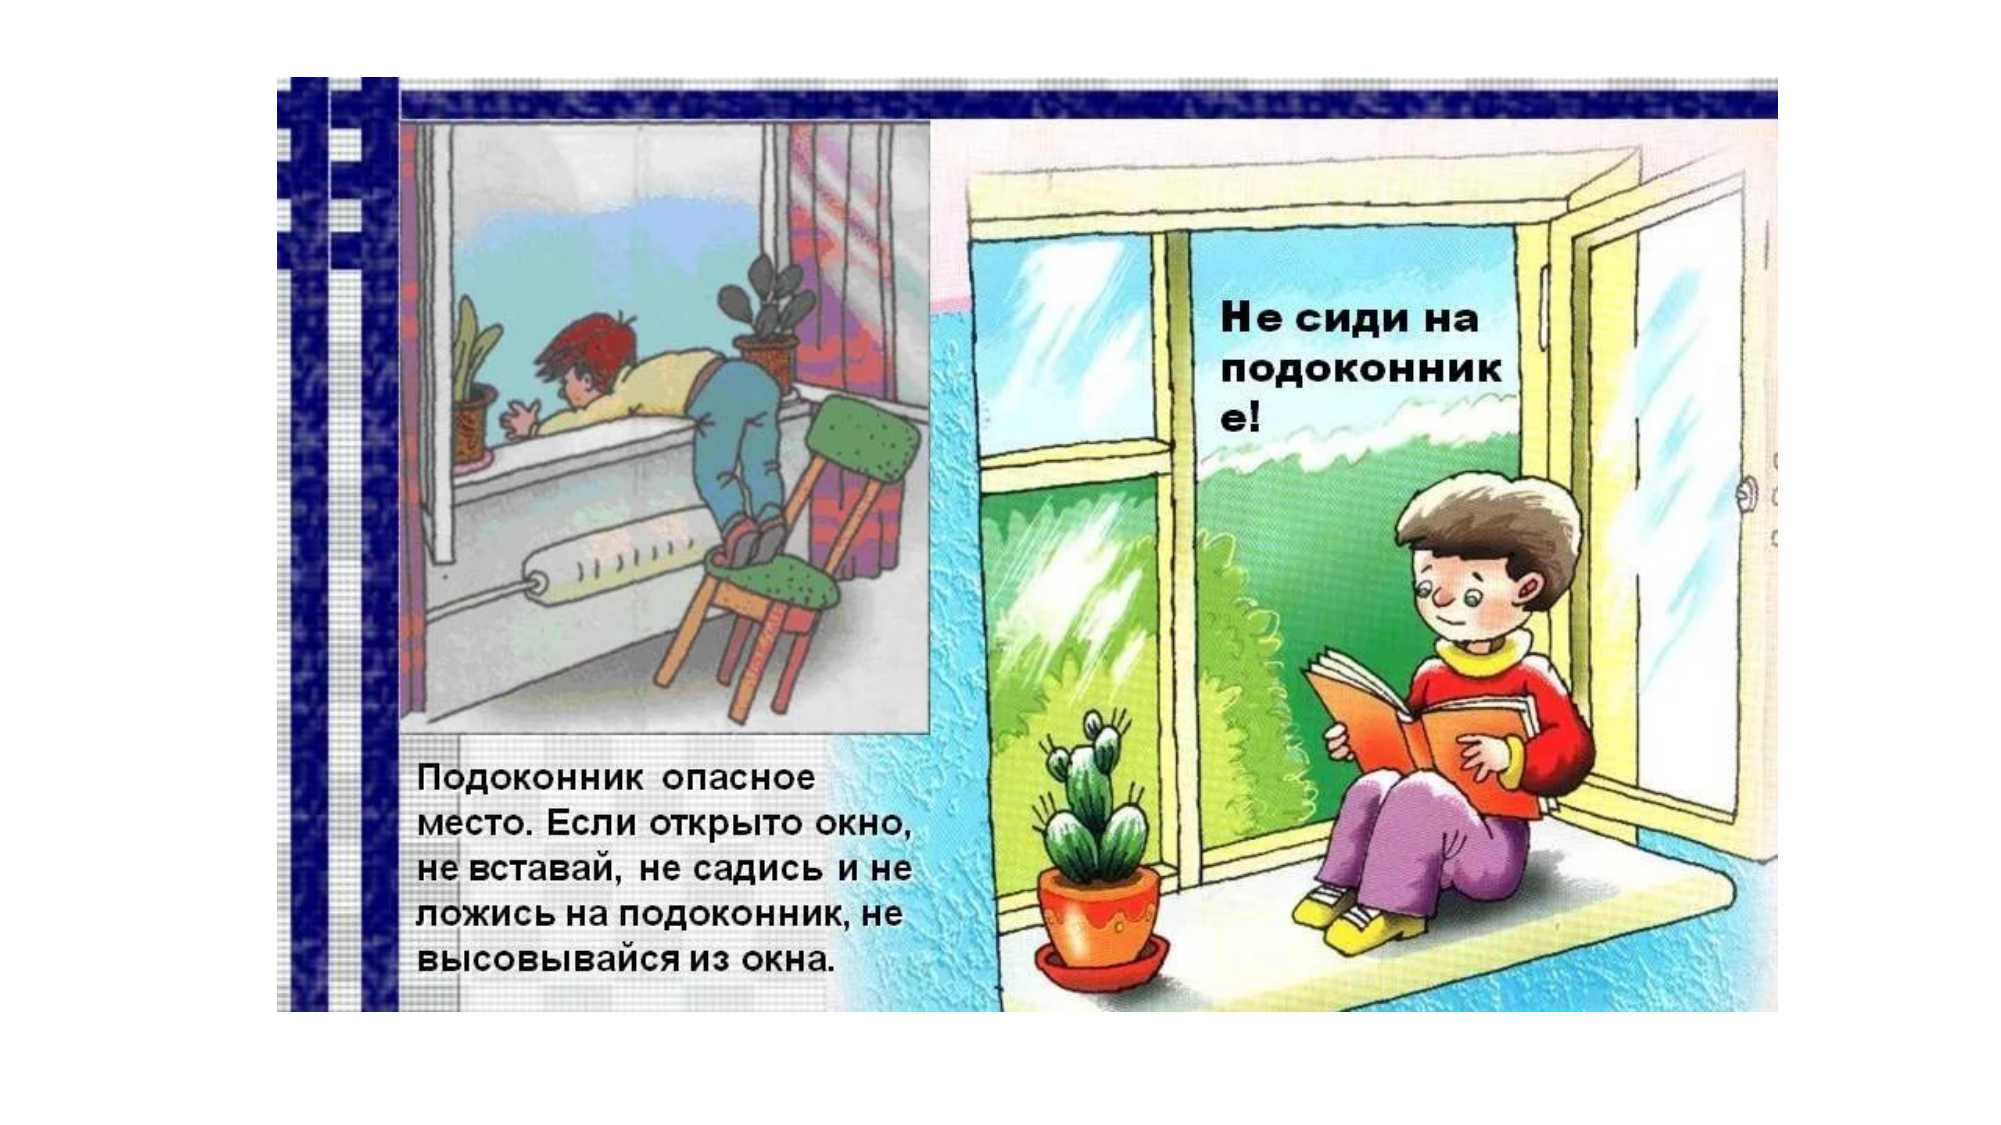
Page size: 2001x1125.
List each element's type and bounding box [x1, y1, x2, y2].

picture [277, 77, 1778, 1012]
